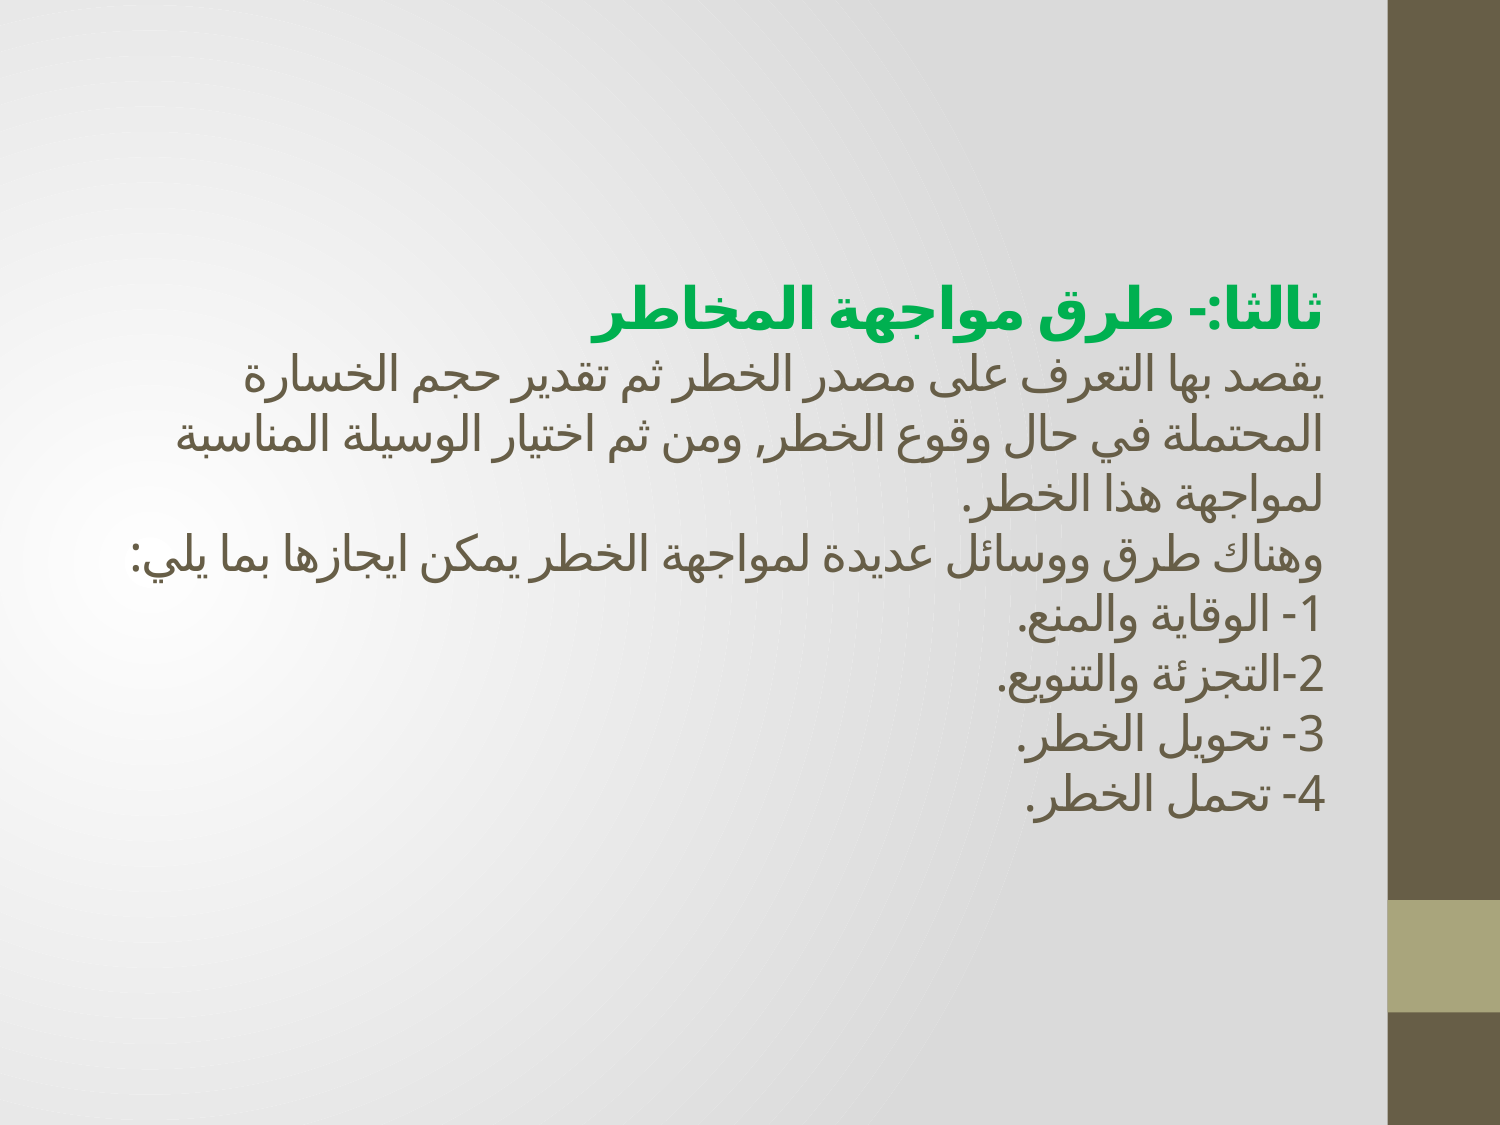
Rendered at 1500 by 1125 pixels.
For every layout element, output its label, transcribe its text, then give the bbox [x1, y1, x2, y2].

title ثالثا:- طرق مواجهة المخاطر يقصد بها التعرف على مصدر الخطر ثم تقدير حجم الخسارة المحتملة في حال وقوع الخطر, ومن ثم اختيار الوسيلة المناسبة لمواجهة هذا الخطر. وهناك طرق ووسائل عديدة لمواجهة الخطر يمكن ايجازها بما يلي: 1- الوقاية والمنع. 2-التجزئة والتنويع. 3- تحويل الخطر. 4- تحمل الخطر. [75, 45, 1341, 1047]
